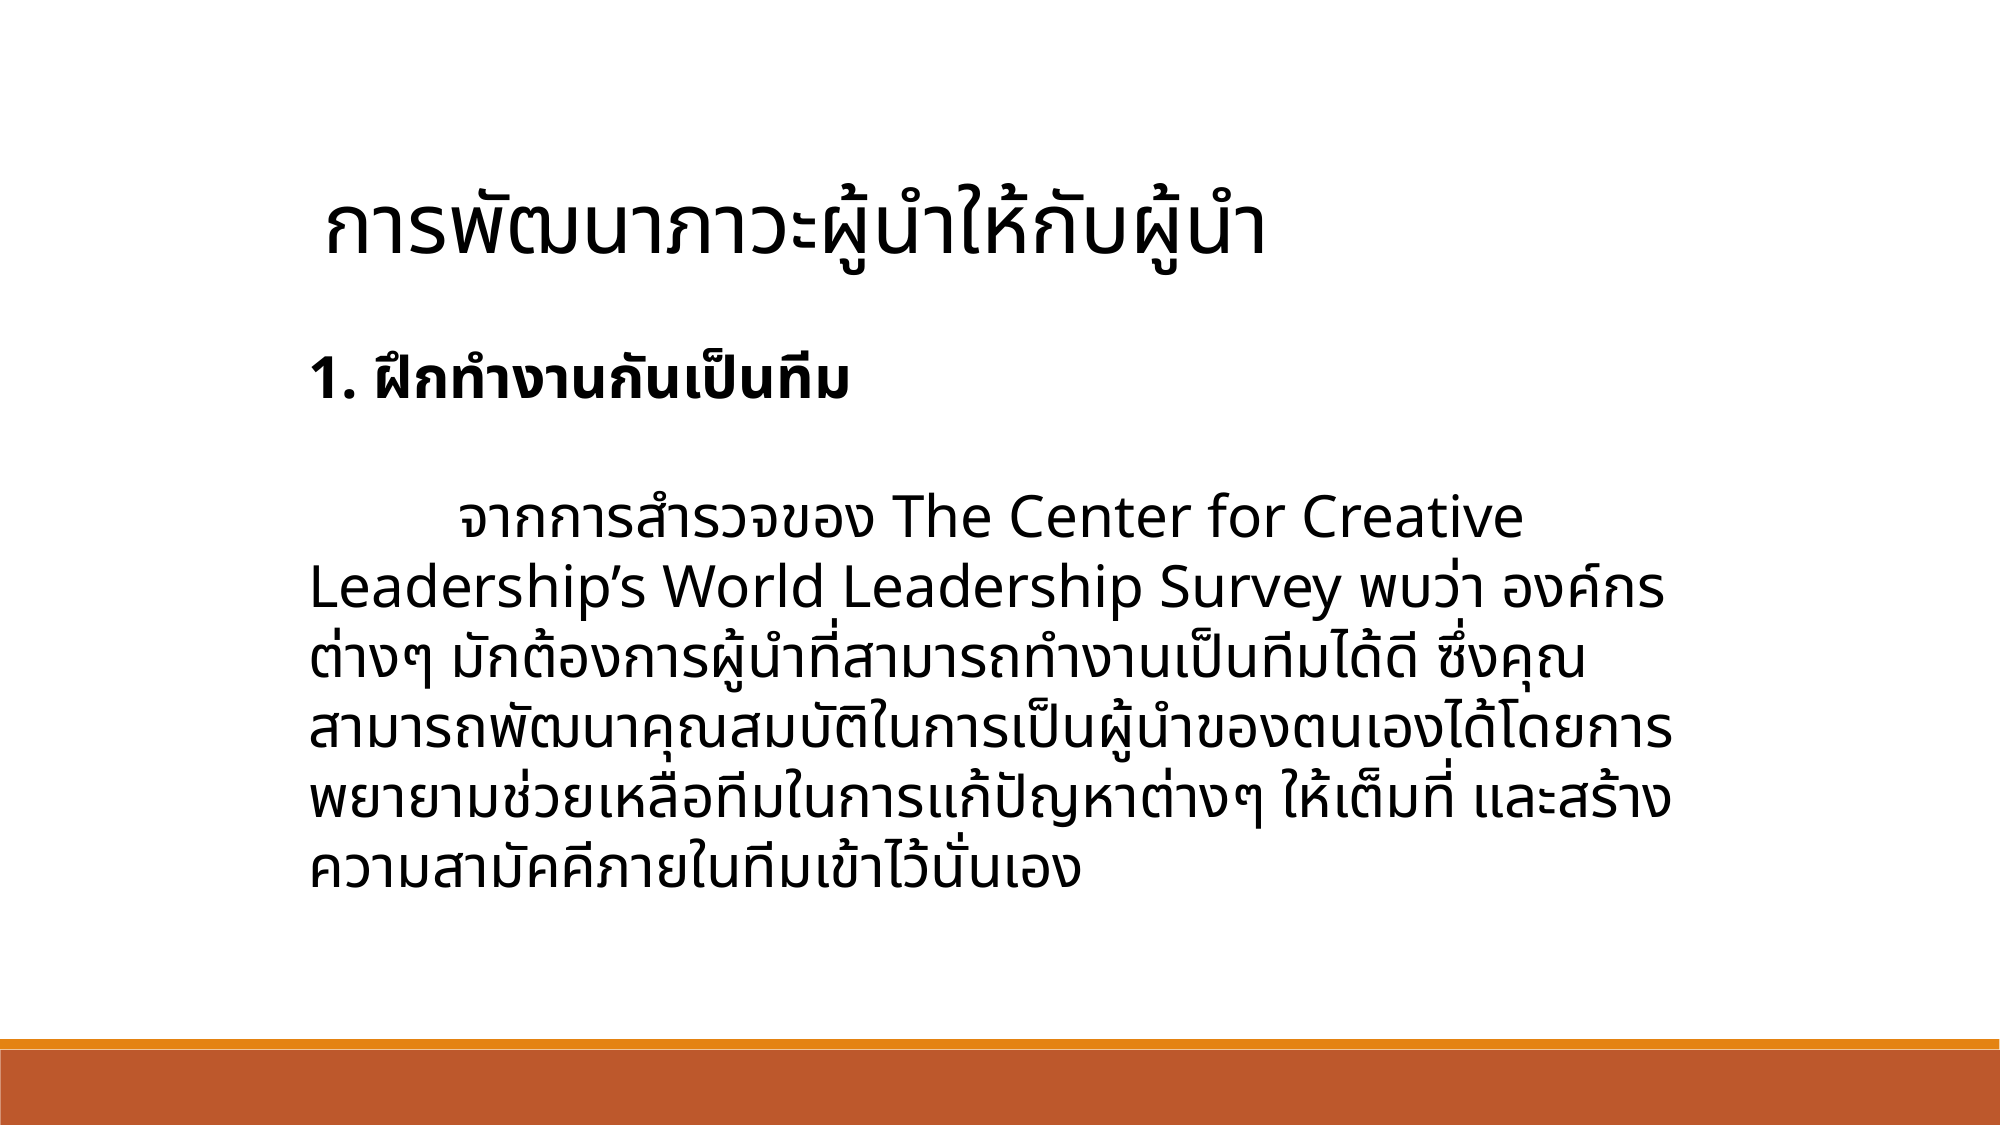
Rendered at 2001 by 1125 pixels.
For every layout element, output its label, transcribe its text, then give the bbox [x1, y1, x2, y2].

text_box การพัฒนาภาวะผู้นำให้กับผู้นำ 1. ฝึกทำงานกันเป็นทีม จากการสำรวจของ The Center for Creative Leadership’s World Leadership Survey พบว่า องค์กรต่างๆ มักต้องการผู้นำที่สามารถทำงานเป็นทีมได้ดี ซึ่งคุณสามารถพัฒนาคุณสมบัติในการเป็นผู้นำของตนเองได้โดยการพยายามช่วยเหลือทีมในการแก้ปัญหาต่างๆ ให้เต็มที่ และสร้างความสามัคคีภายในทีมเข้าไว้นั่นเอง [293, 162, 1711, 907]
